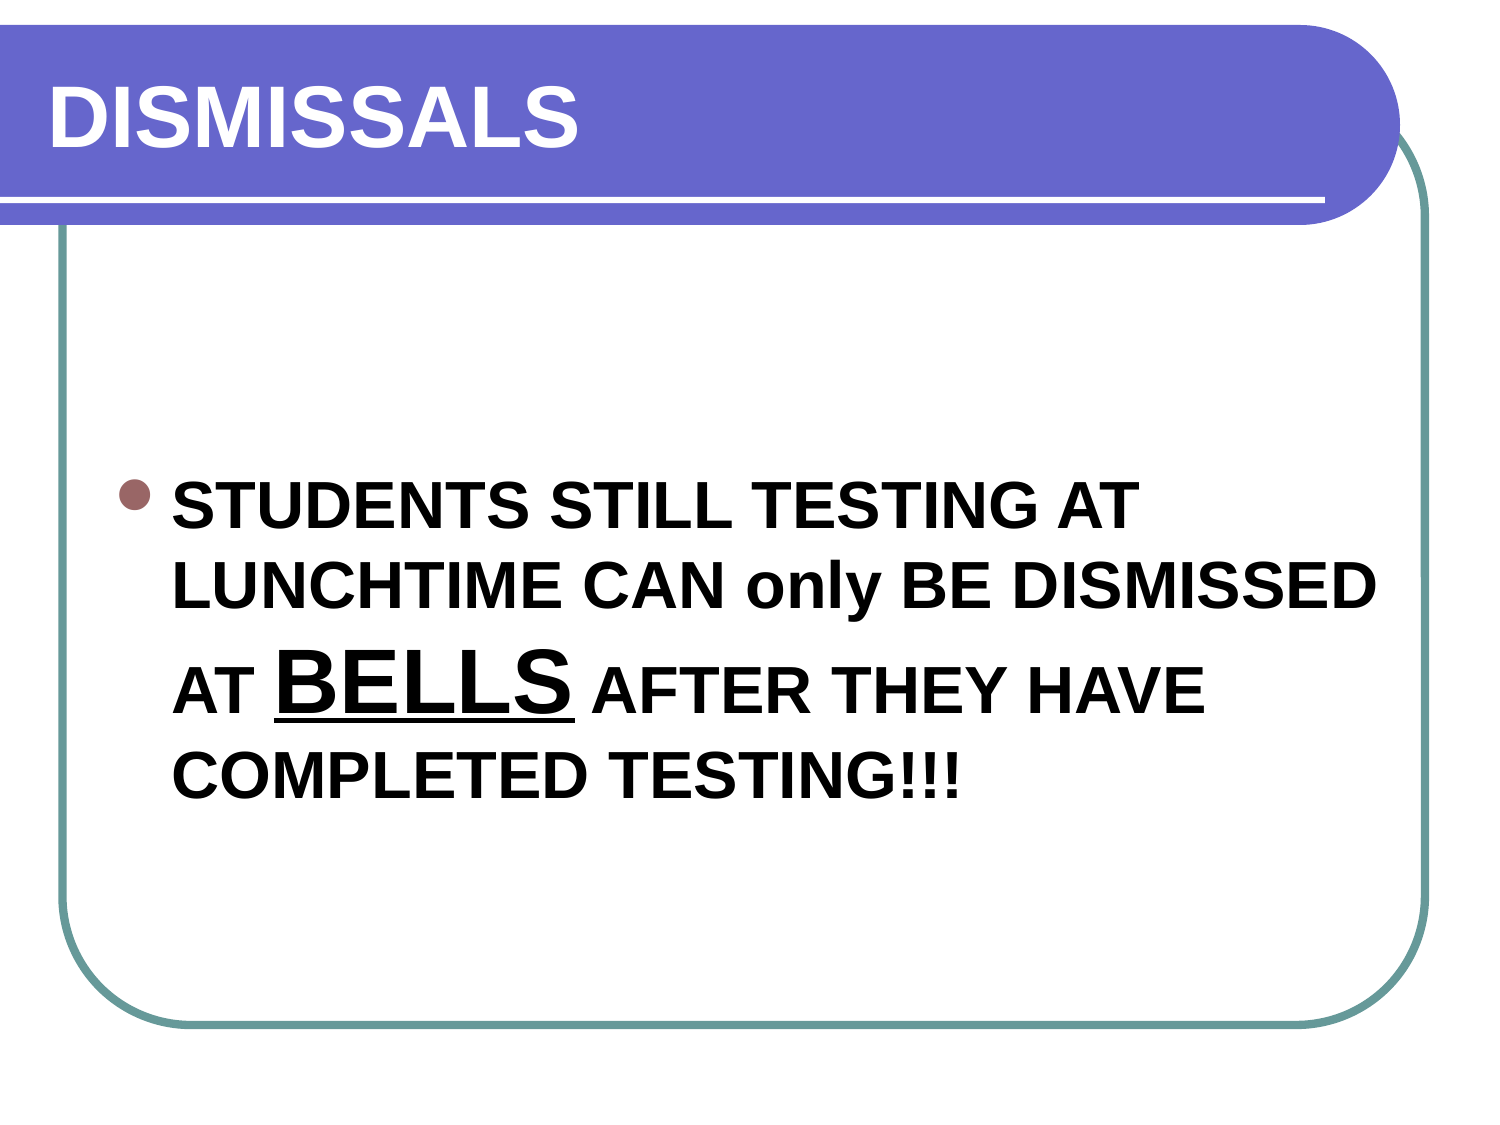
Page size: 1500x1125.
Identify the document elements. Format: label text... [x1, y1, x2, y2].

list STUDENTS STILL TESTING AT LUNCHTIME CAN only BE DISMISSED AT BELLS AFTER THEY HAVE COMPLETED TESTING!!! [99, 262, 1400, 988]
title DISMISSALS [32, 37, 1347, 188]
